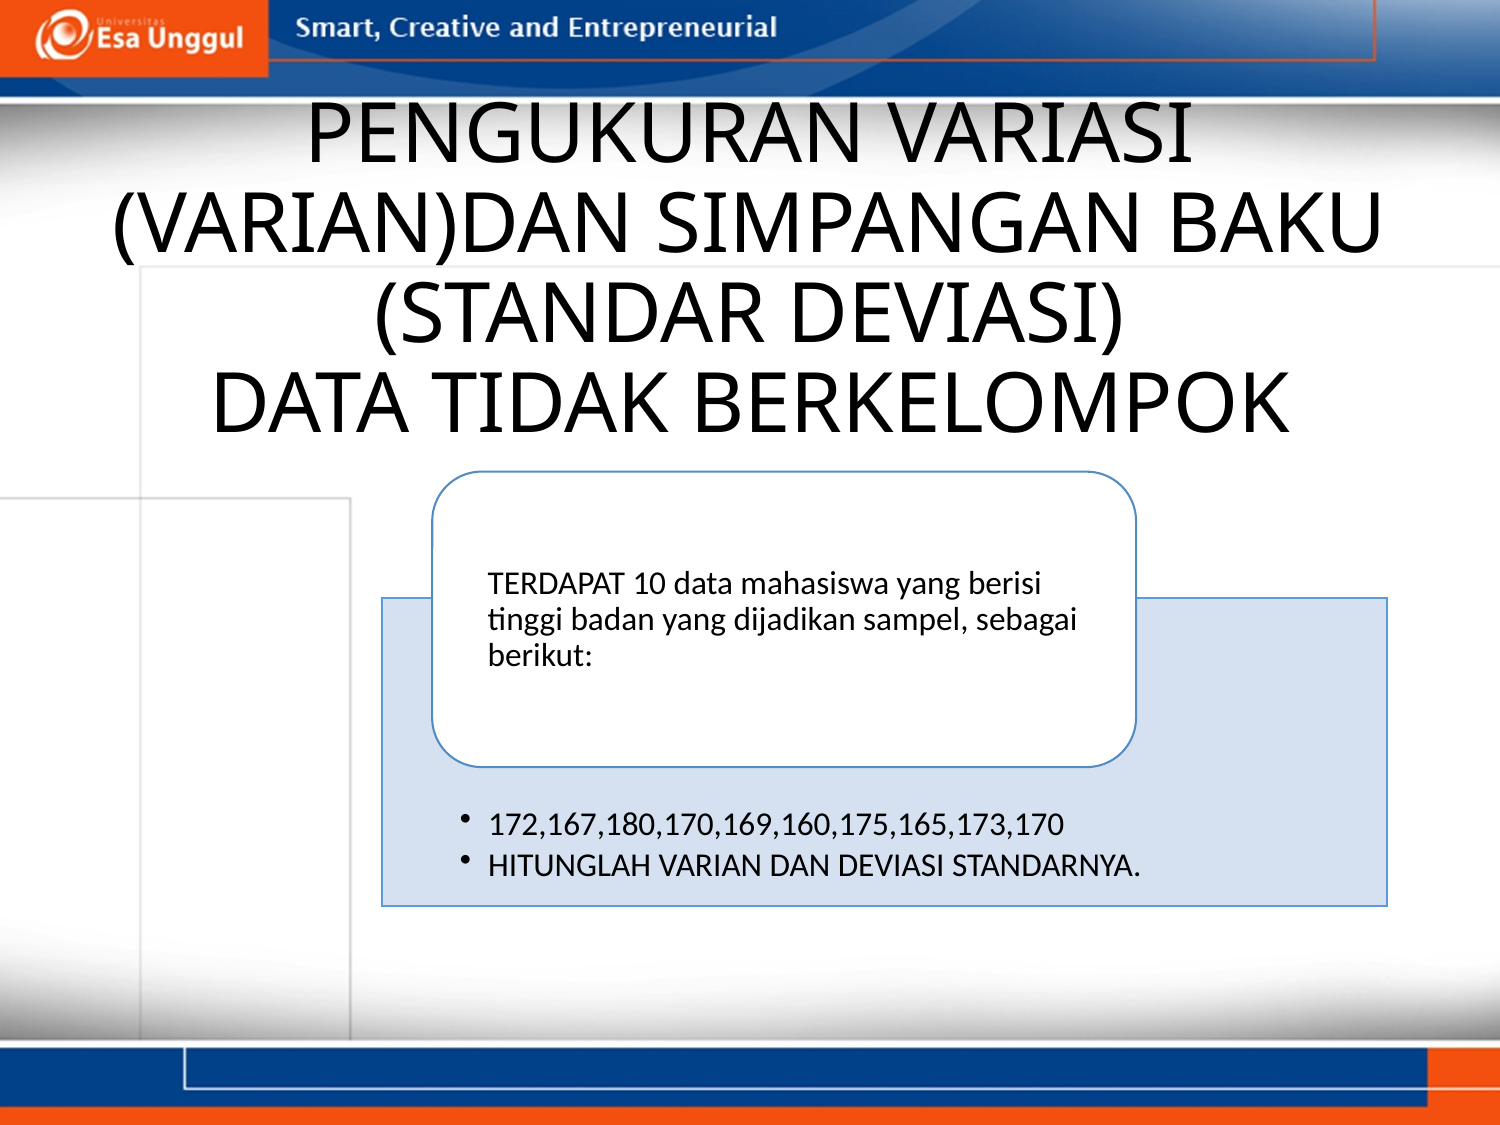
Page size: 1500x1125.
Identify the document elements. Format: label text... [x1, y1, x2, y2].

picture [0, 0, 1500, 1125]
title PENGUKURAN VARIASI (VARIAN)DAN SIMPANGAN BAKU (STANDAR DEVIASI) DATA TIDAK BERKELOMPOK [28, 161, 1472, 380]
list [381, 470, 1388, 929]
